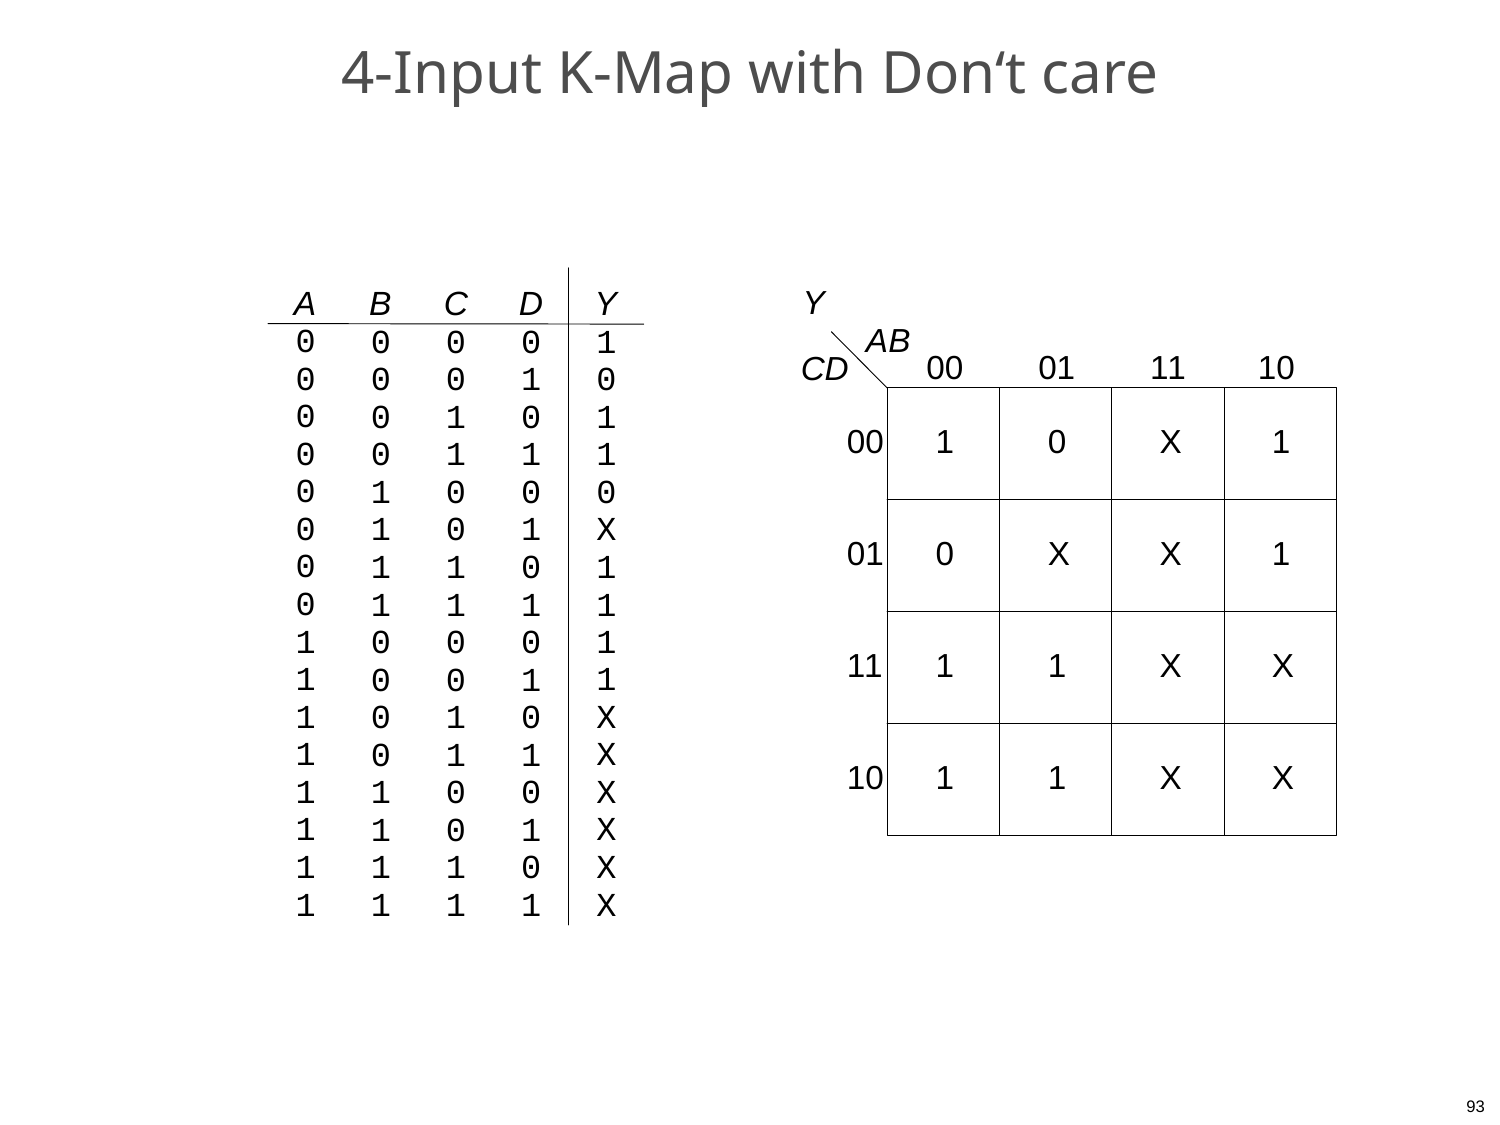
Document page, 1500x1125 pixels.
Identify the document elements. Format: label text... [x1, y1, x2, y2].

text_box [262, 262, 651, 951]
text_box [774, 274, 1342, 926]
slide_number 93 [1187, 1087, 1500, 1125]
title 4-Input K-Map with Don‘t care [0, 24, 1500, 134]
